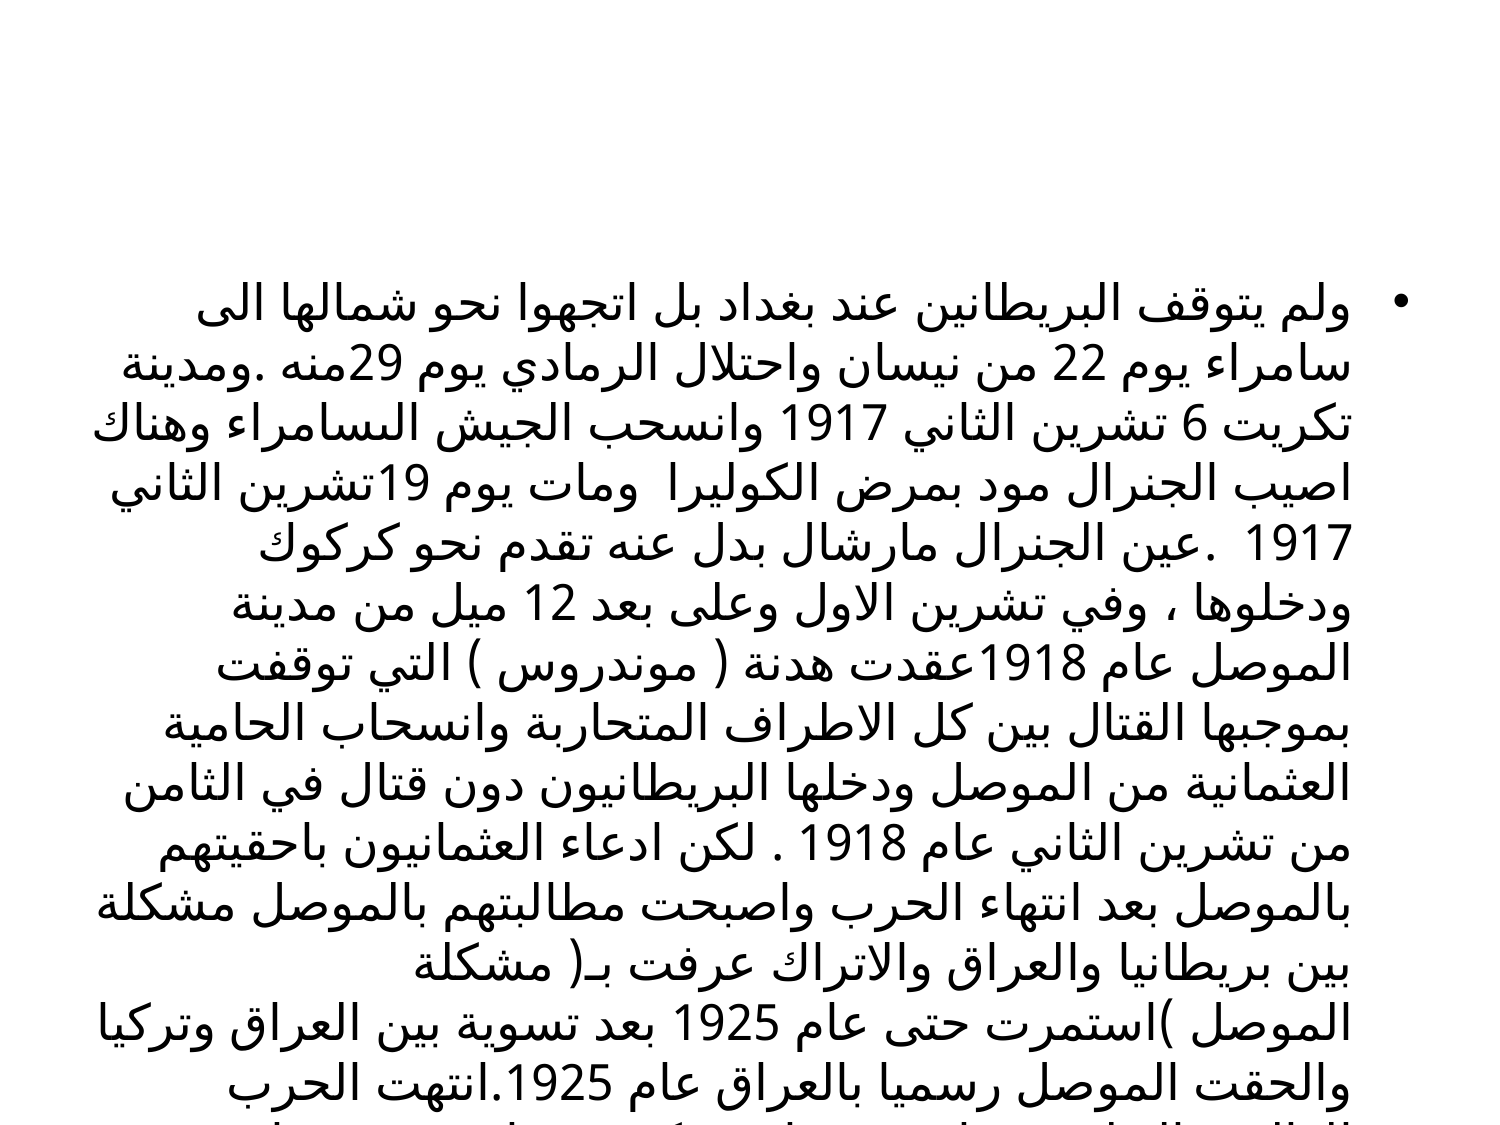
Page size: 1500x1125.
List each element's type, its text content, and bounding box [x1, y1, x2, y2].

list ولم يتوقف البريطانين عند بغداد بل اتجهوا نحو شمالها الى سامراء يوم 22 من نيسان واحتلال الرمادي يوم 29منه .ومدينة تكريت 6 تشرين الثاني 1917 وانسحب الجيش الىسامراء وهناك اصيب الجنرال مود بمرض الكوليرا ومات يوم 19تشرين الثاني 1917 .عين الجنرال مارشال بدل عنه تقدم نحو كركوك ودخلوها ، وفي تشرين الاول وعلى بعد 12 ميل من مدينة الموصل عام 1918عقدت هدنة ( موندروس ) التي توقفت بموجبها القتال بين كل الاطراف المتحاربة وانسحاب الحامية العثمانية من الموصل ودخلها البريطانيون دون قتال في الثامن من تشرين الثاني عام 1918 . لكن ادعاء العثمانيون باحقيتهم بالموصل بعد انتهاء الحرب واصبحت مطالبتهم بالموصل مشكلة بين بريطانيا والعراق والاتراك عرفت بـ( مشكلة الموصل )استمرت حتى عام 1925 بعد تسوية بين العراق وتركيا والحقت الموصل رسميا بالعراق عام 1925.انتهت الحرب العالمية الاولى بعد اربع سنوات تركت خسائربشرية يقارب المائة الف ومادية وتدمير البنى التحتية لكثير من الدول [75, 262, 1425, 1005]
